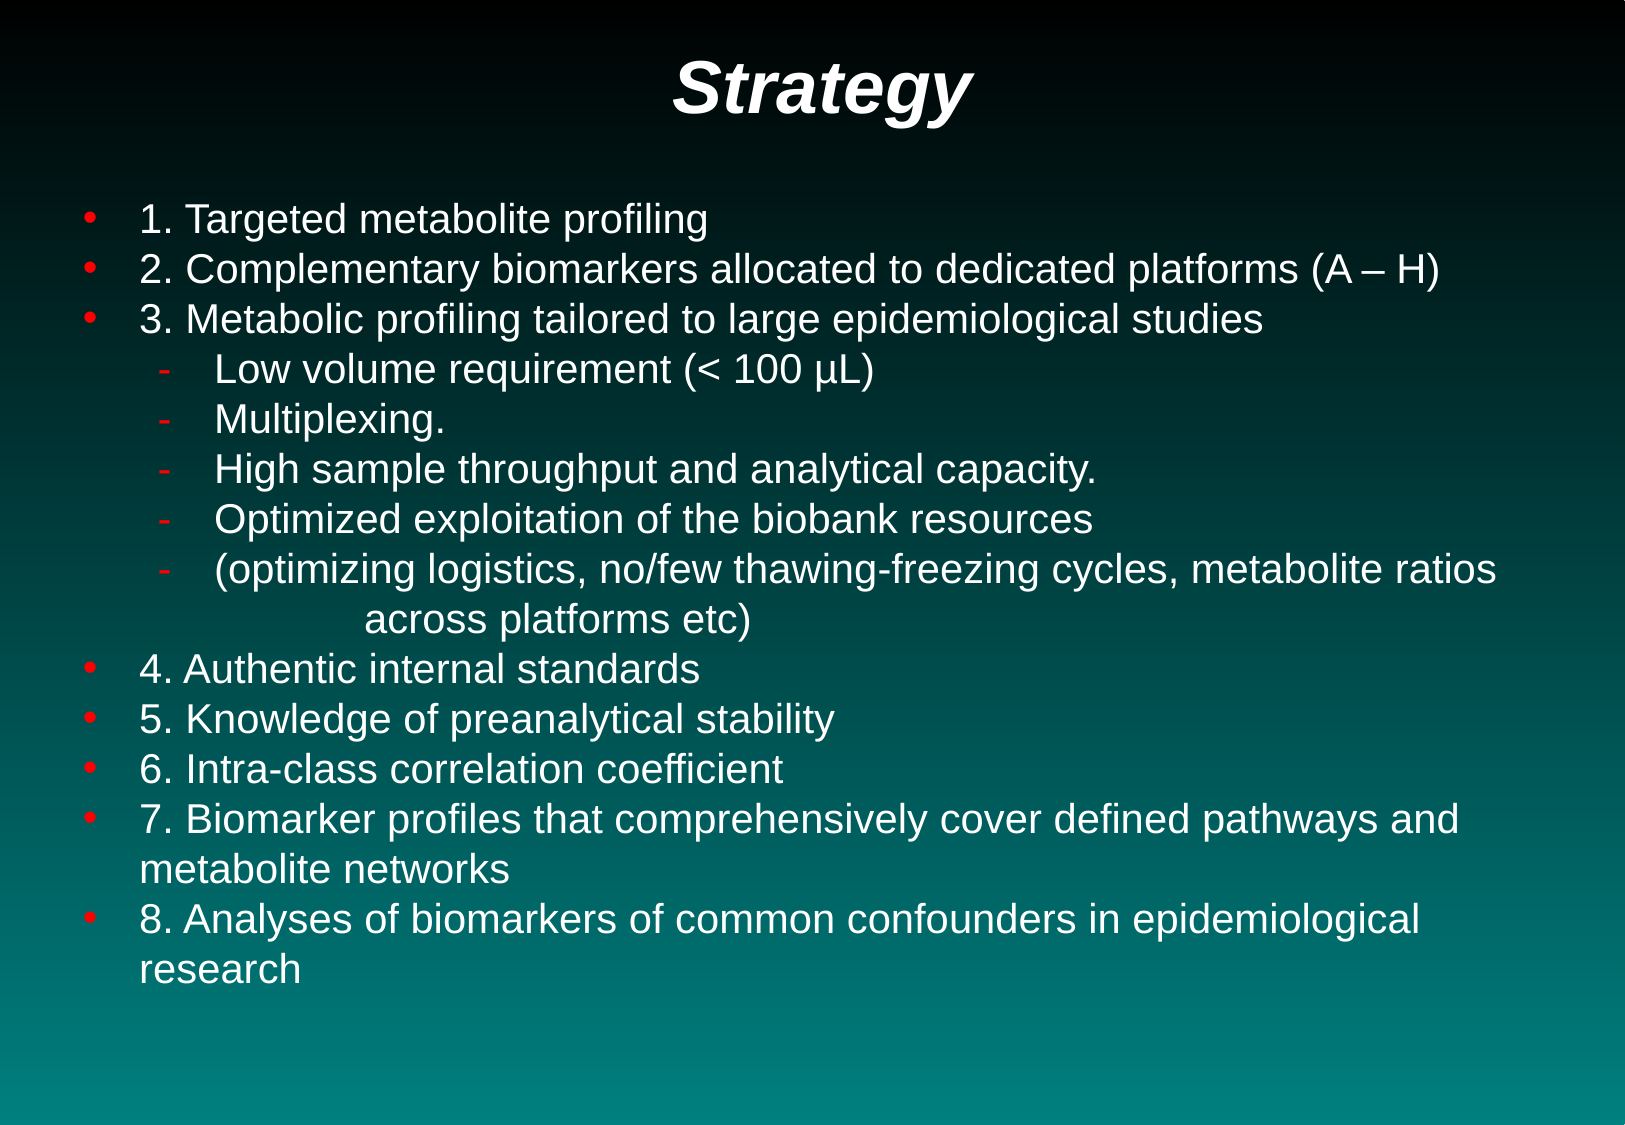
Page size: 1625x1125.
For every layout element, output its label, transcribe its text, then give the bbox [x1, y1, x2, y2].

text_box 1. Targeted metabolite profiling 2. Complementary biomarkers allocated to dedicated platforms (A – H) 3. Metabolic profiling tailored to large epidemiological studies Low volume requirement (< 100 µL) Multiplexing. High sample throughput and analytical capacity. Optimized exploitation of the biobank resources (optimizing logistics, no/few thawing-freezing cycles, metabolite ratios across platforms etc) 4. Authentic internal standards 5. Knowledge of preanalytical stability 6. Intra-class correlation coefficient 7. Biomarker profiles that comprehensively cover defined pathways and metabolite networks 8. Analyses of biomarkers of common confounders in epidemiological research [68, 184, 1533, 1050]
text_box Strategy [657, 30, 988, 136]
